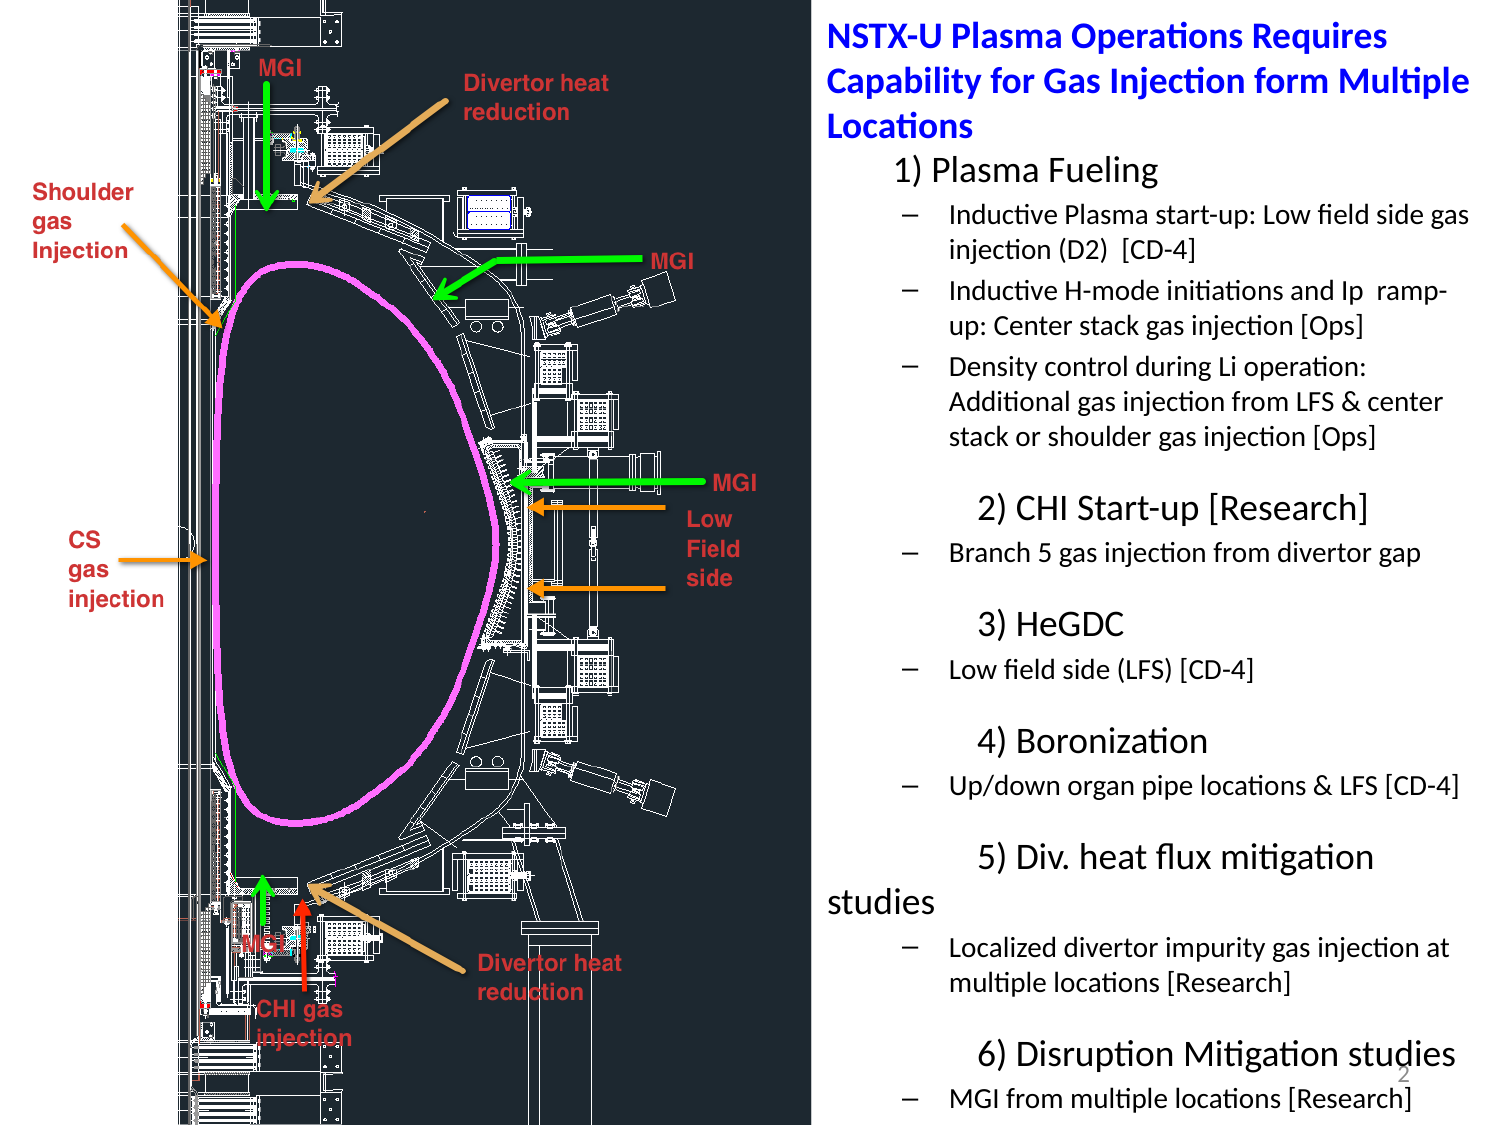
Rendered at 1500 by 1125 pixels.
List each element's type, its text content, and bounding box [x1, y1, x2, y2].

text_box NSTX-U Plasma Operations Requires Capability for Gas Injection form Multiple Locations [817, 4, 1497, 154]
list 1) Plasma Fueling Inductive Plasma start-up: Low field side gas injection (D2) [CD-4] Inductive H-mode initiations and Ip ramp-up: Center stack gas injection [Ops] Density control during Li operation: Additional gas injection from LFS & center stack or shoulder gas injection [Ops] 2) CHI Start-up [Research] Branch 5 gas injection from divertor gap 3) HeGDC Low field side (LFS) [CD-4] 4) Boronization Up/down organ pipe locations & LFS [CD-4] 5) Div. heat flux mitigation studies Localized divertor impurity gas injection at multiple locations [Research] 6) Disruption Mitigation studies MGI from multiple locations [Research] [818, 154, 1497, 1043]
slide_number 2 [1074, 1043, 1425, 1103]
picture [10, 0, 813, 1125]
